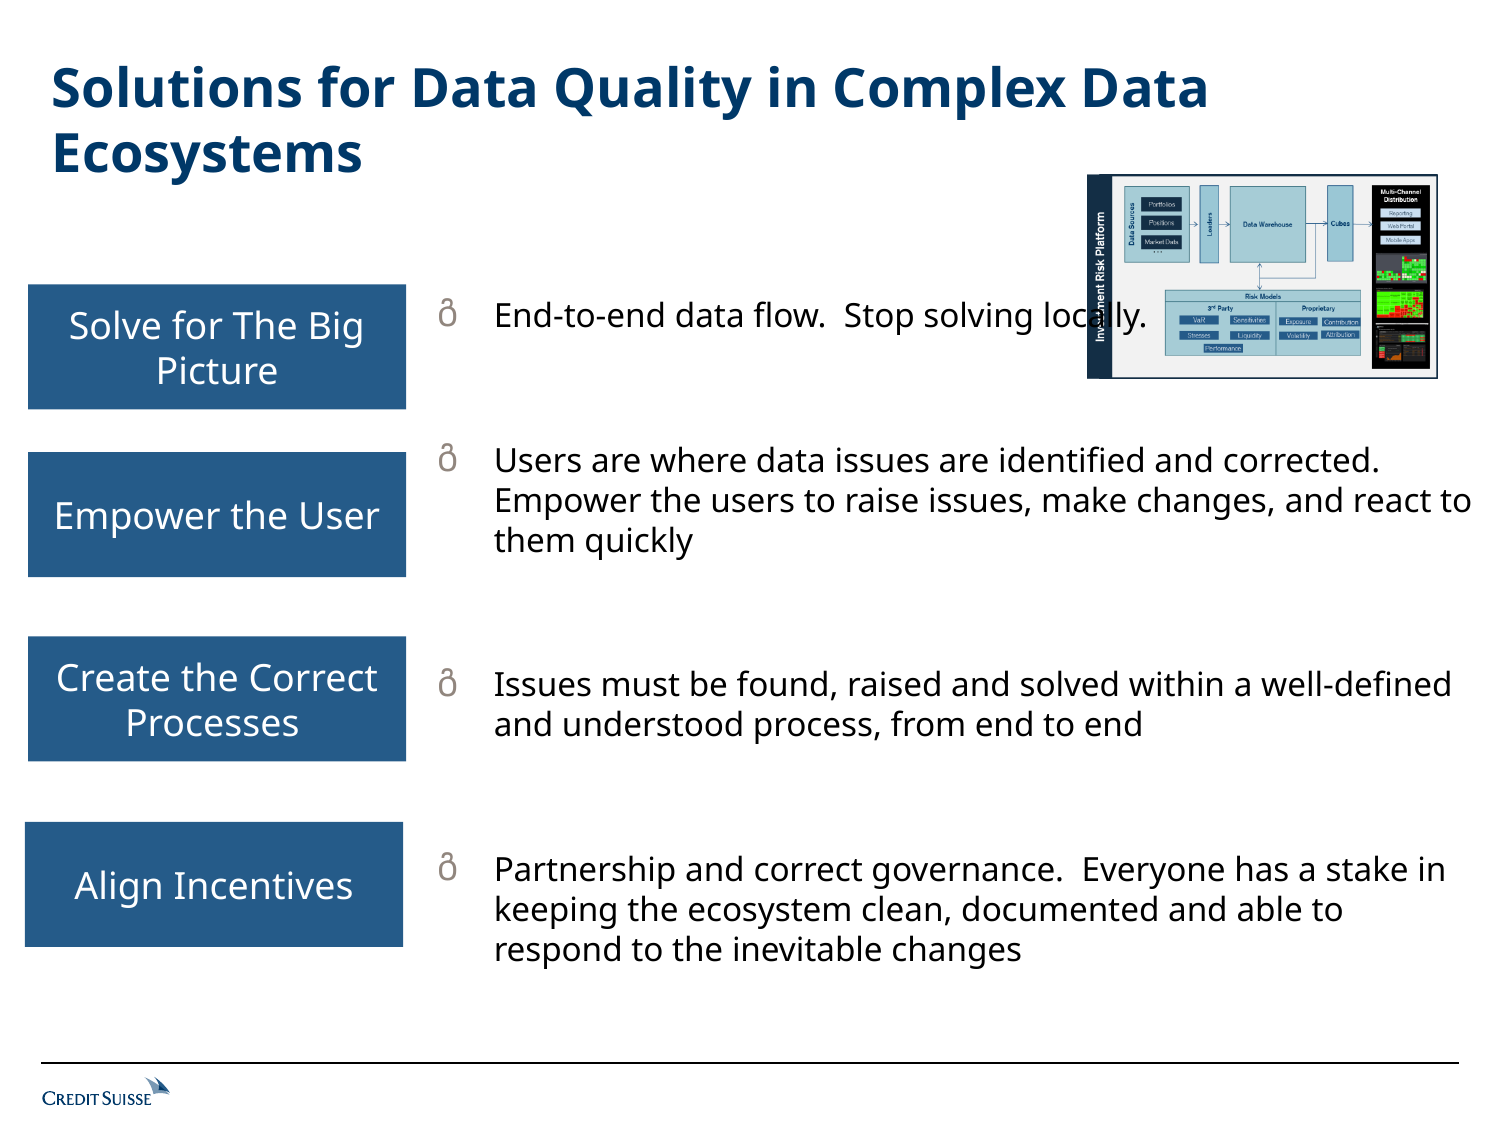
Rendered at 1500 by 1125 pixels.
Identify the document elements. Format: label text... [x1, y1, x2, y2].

text_box Create the Correct Processes [27, 635, 407, 762]
text_box Solve for The Big Picture [27, 283, 407, 410]
title Solutions for Data Quality in Complex Data Ecosystems [51, 53, 1469, 172]
text_box Align Incentives [24, 821, 404, 948]
picture [1087, 174, 1438, 379]
text_box Empower the User [27, 451, 407, 578]
text_box End-to-end data flow. Stop solving locally. Users are where data issues are identified and corrected. Empower the users to raise issues, make changes, and react to them quickly Issues must be found, raised and solved within a well-defined and understood process, from end to end Partnership and correct governance. Everyone has a stake in keeping the ecosystem clean, documented and able to respond to the inevitable changes [437, 294, 1475, 1032]
